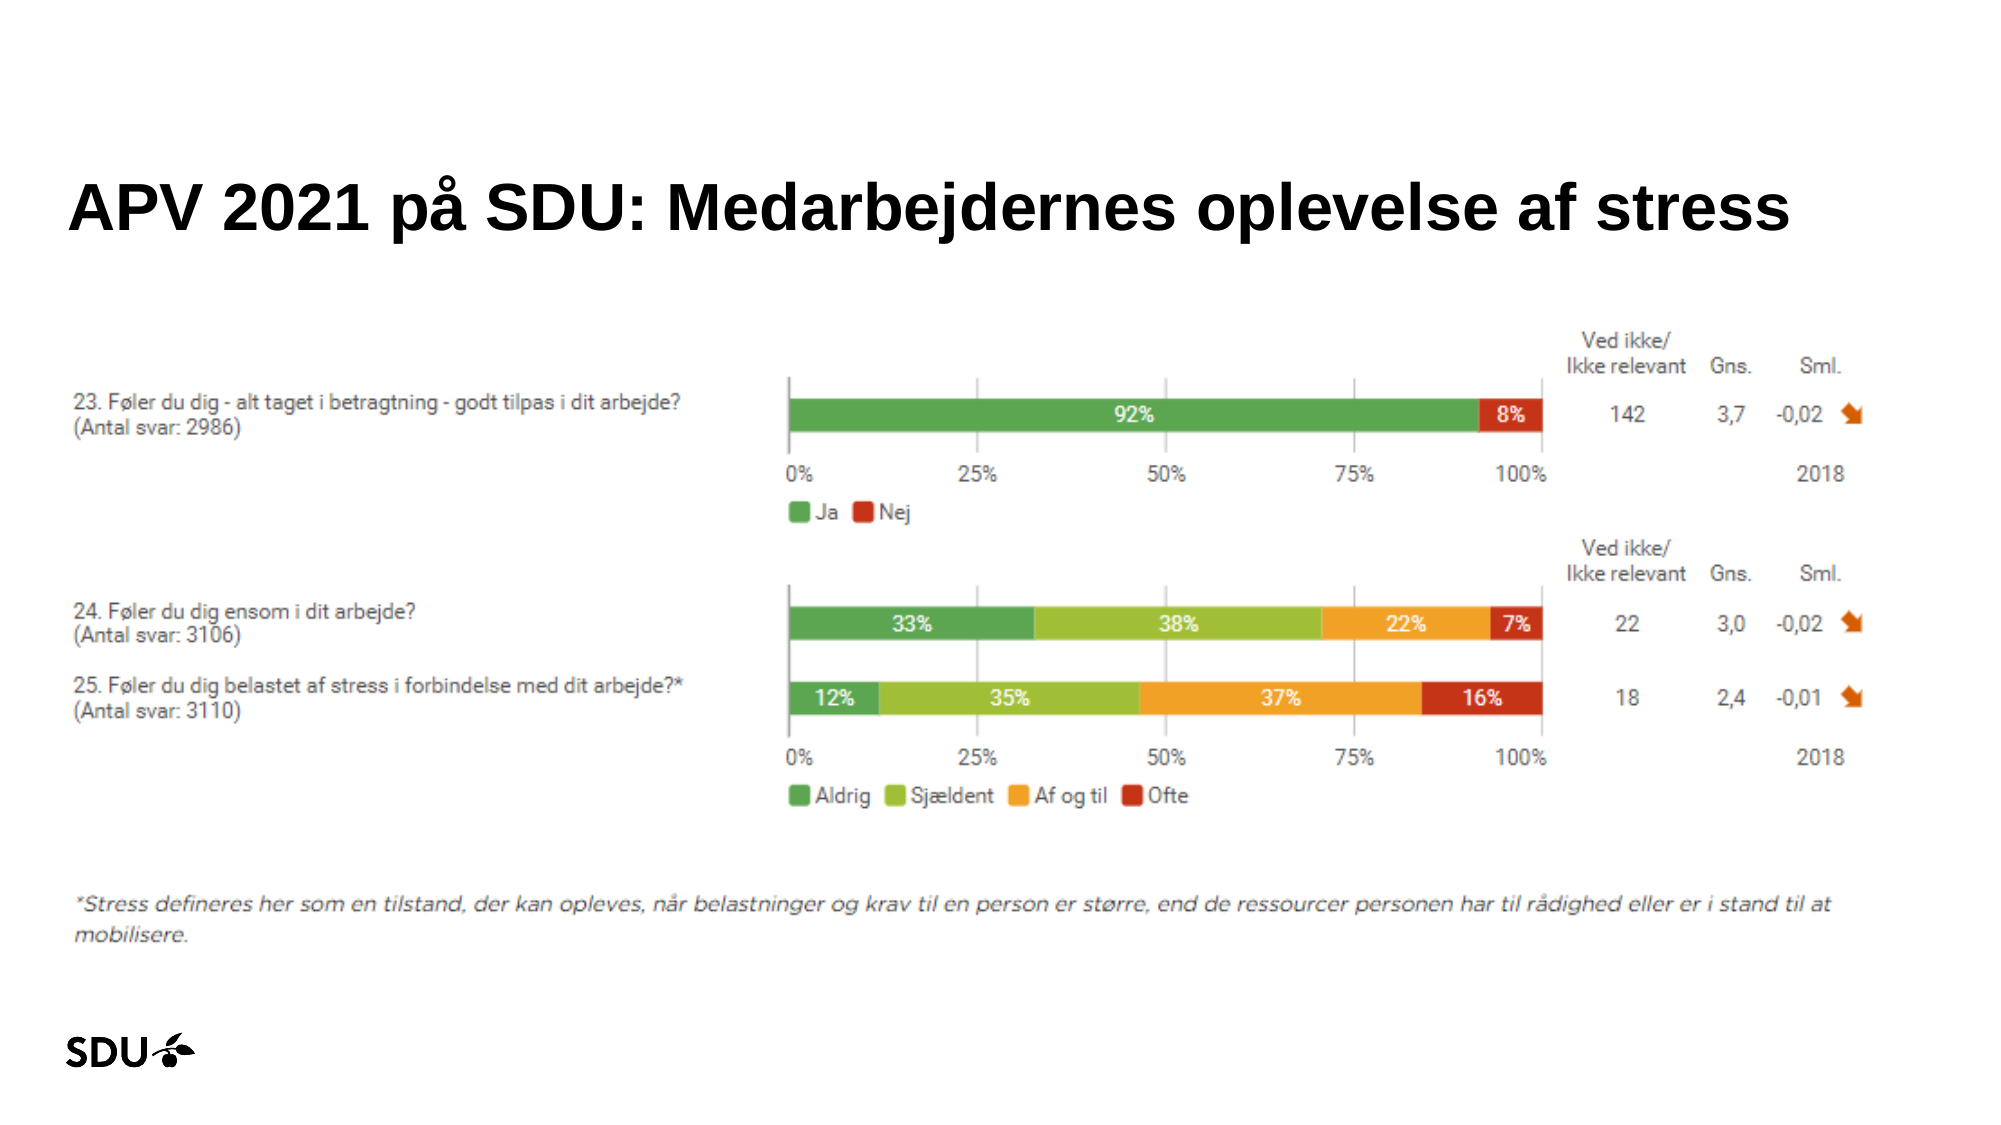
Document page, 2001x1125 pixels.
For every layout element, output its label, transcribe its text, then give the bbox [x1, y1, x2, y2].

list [44, 313, 1903, 969]
title APV 2021 på SDU: Medarbejdernes oplevelse af stress [67, 168, 1866, 279]
